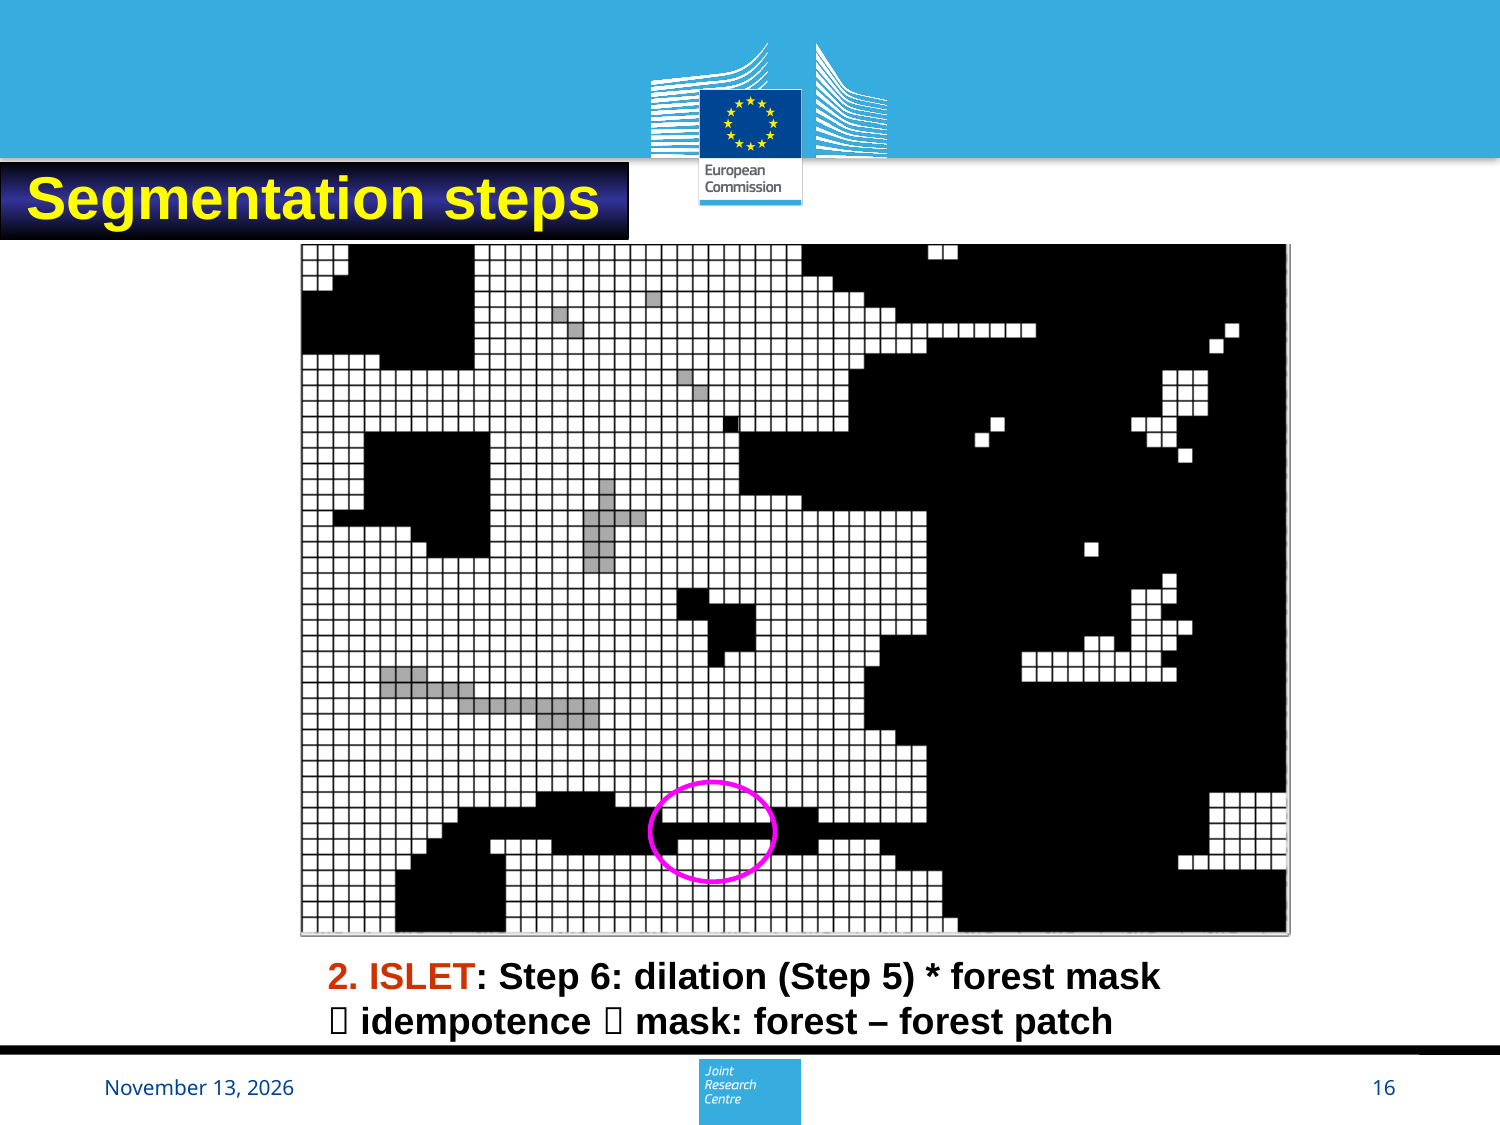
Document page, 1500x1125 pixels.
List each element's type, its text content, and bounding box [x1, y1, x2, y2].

text_box Segmentation steps [0, 162, 628, 239]
slide_number 16 [1045, 1074, 1396, 1100]
picture [699, 1059, 801, 1125]
text_box 2. ISLET: Step 6: dilation (Step 5) * forest mask  idempotence  mask: forest – forest patch [312, 944, 1300, 1050]
picture [651, 42, 887, 207]
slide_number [104, 1074, 455, 1100]
picture [299, 243, 1291, 937]
